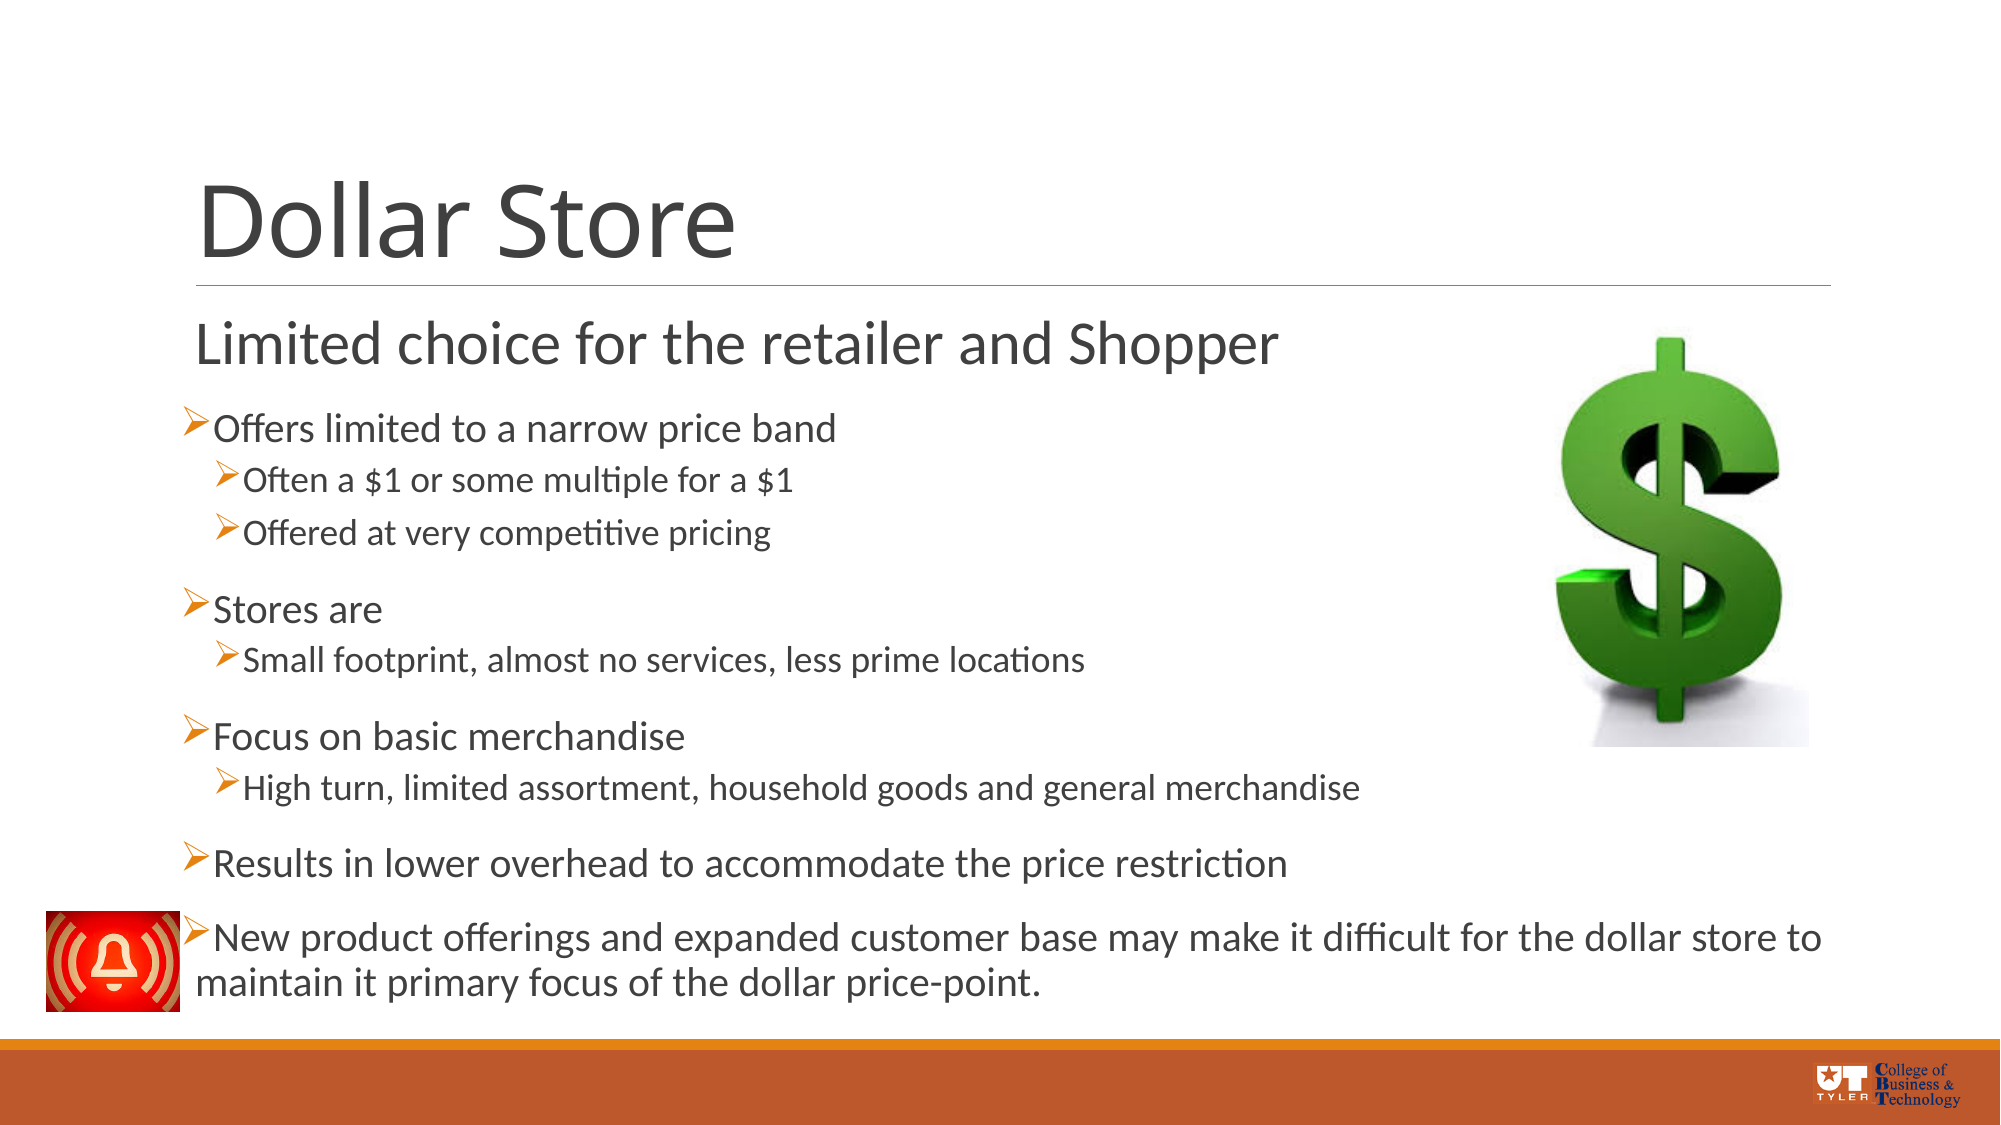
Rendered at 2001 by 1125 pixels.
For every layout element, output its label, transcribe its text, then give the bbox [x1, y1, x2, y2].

title Dollar Store [180, 47, 1830, 285]
picture [45, 910, 181, 1013]
picture [1807, 1057, 1984, 1110]
picture [1529, 302, 1809, 747]
list Limited choice for the retailer and Shopper Offers limited to a narrow price band Often a $1 or some multiple for a $1 Offered at very competitive pricing Stores are Small footprint, almost no services, less prime locations Focus on basic merchandise High turn, limited assortment, household goods and general merchandise Results in lower overhead to accommodate the price restriction New product offerings and expanded customer base may make it difficult for the dollar store to maintain it primary focus of the dollar price-point. [180, 302, 1830, 1059]
